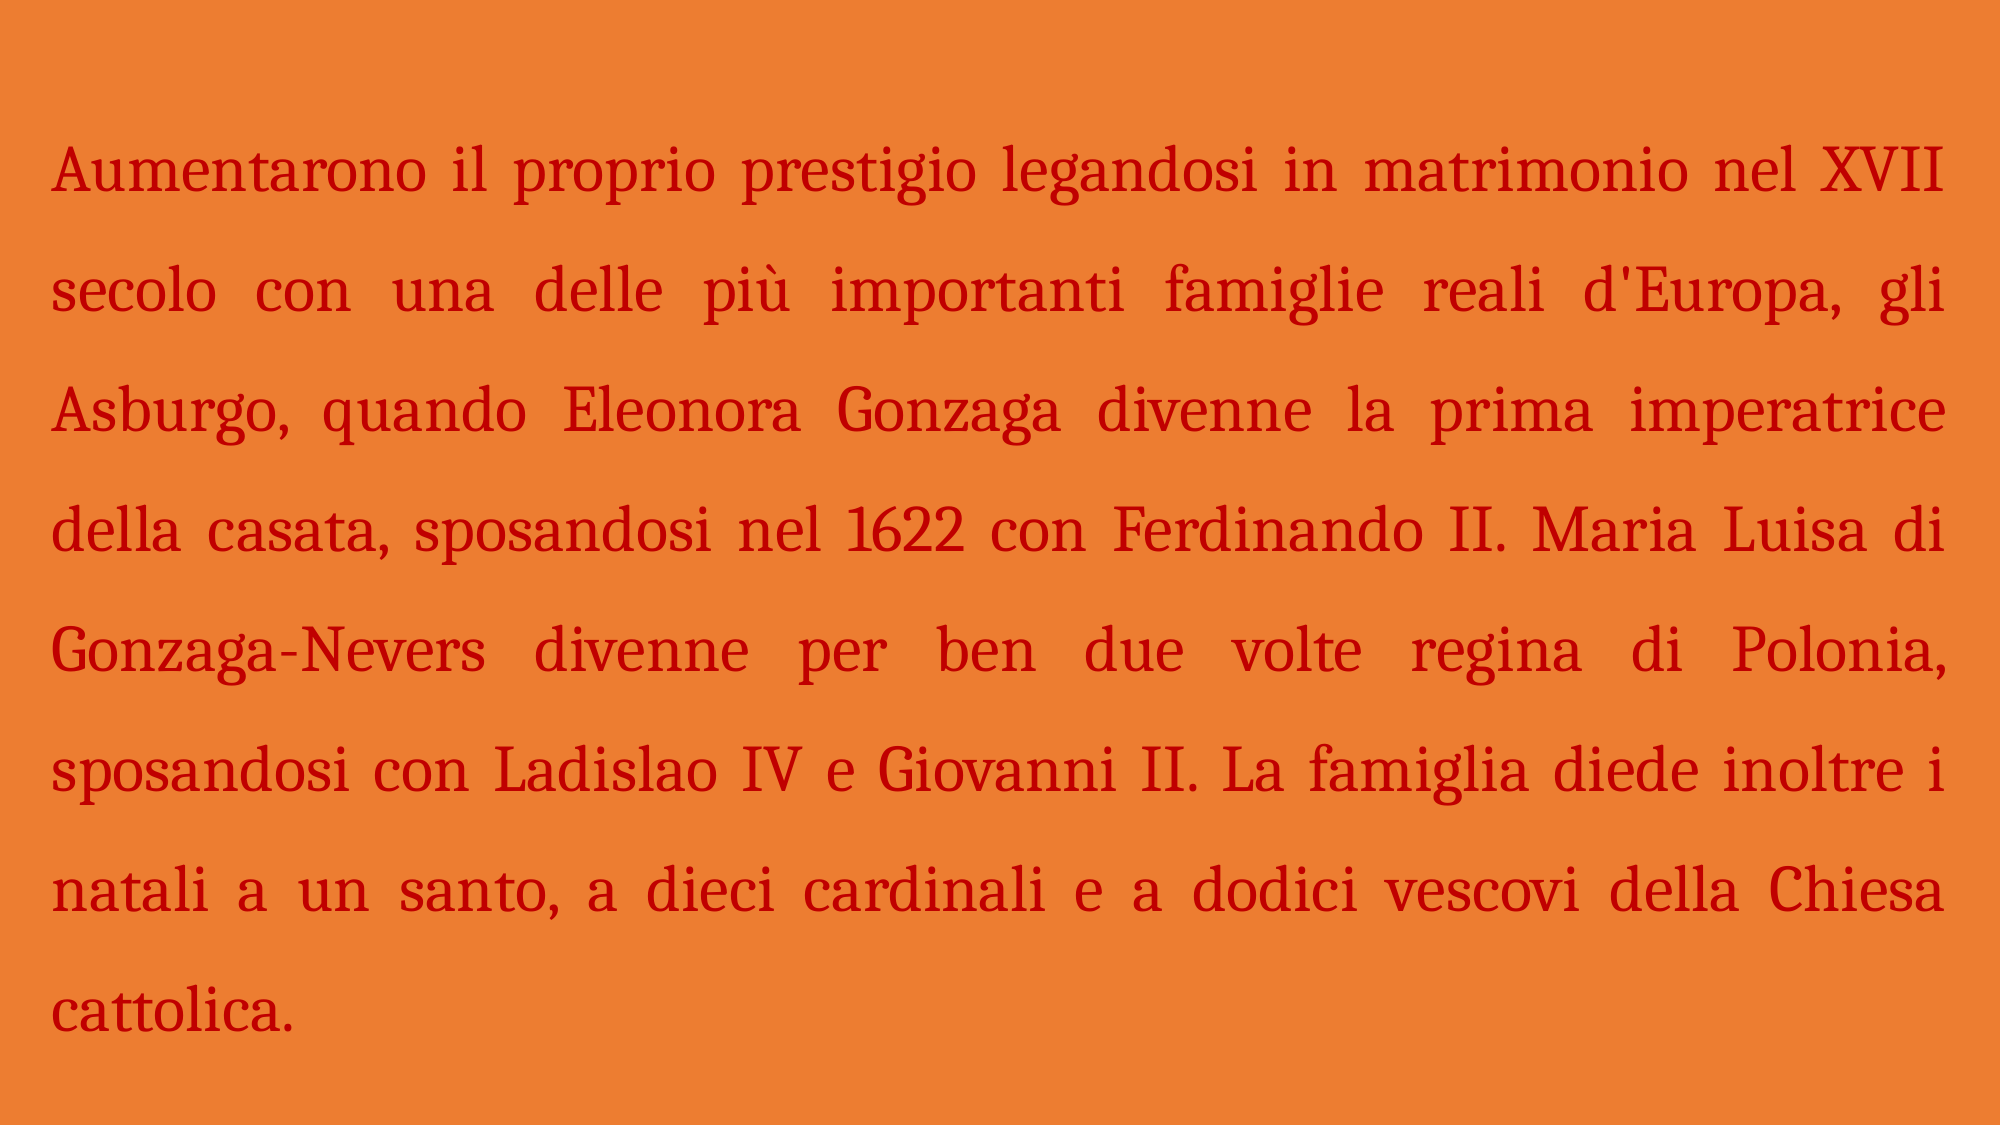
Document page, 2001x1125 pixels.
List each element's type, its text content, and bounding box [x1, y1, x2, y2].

text_box Aumentarono il proprio prestigio legandosi in matrimonio nel XVII secolo con una delle più importanti famiglie reali d'Europa, gli Asburgo, quando Eleonora Gonzaga divenne la prima imperatrice della casata, sposandosi nel 1622 con Ferdinando II. Maria Luisa di Gonzaga-Nevers divenne per ben due volte regina di Polonia, sposandosi con Ladislao IV e Giovanni II. La famiglia diede inoltre i natali a un santo, a dieci cardinali e a dodici vescovi della Chiesa cattolica. [37, 77, 1963, 1052]
